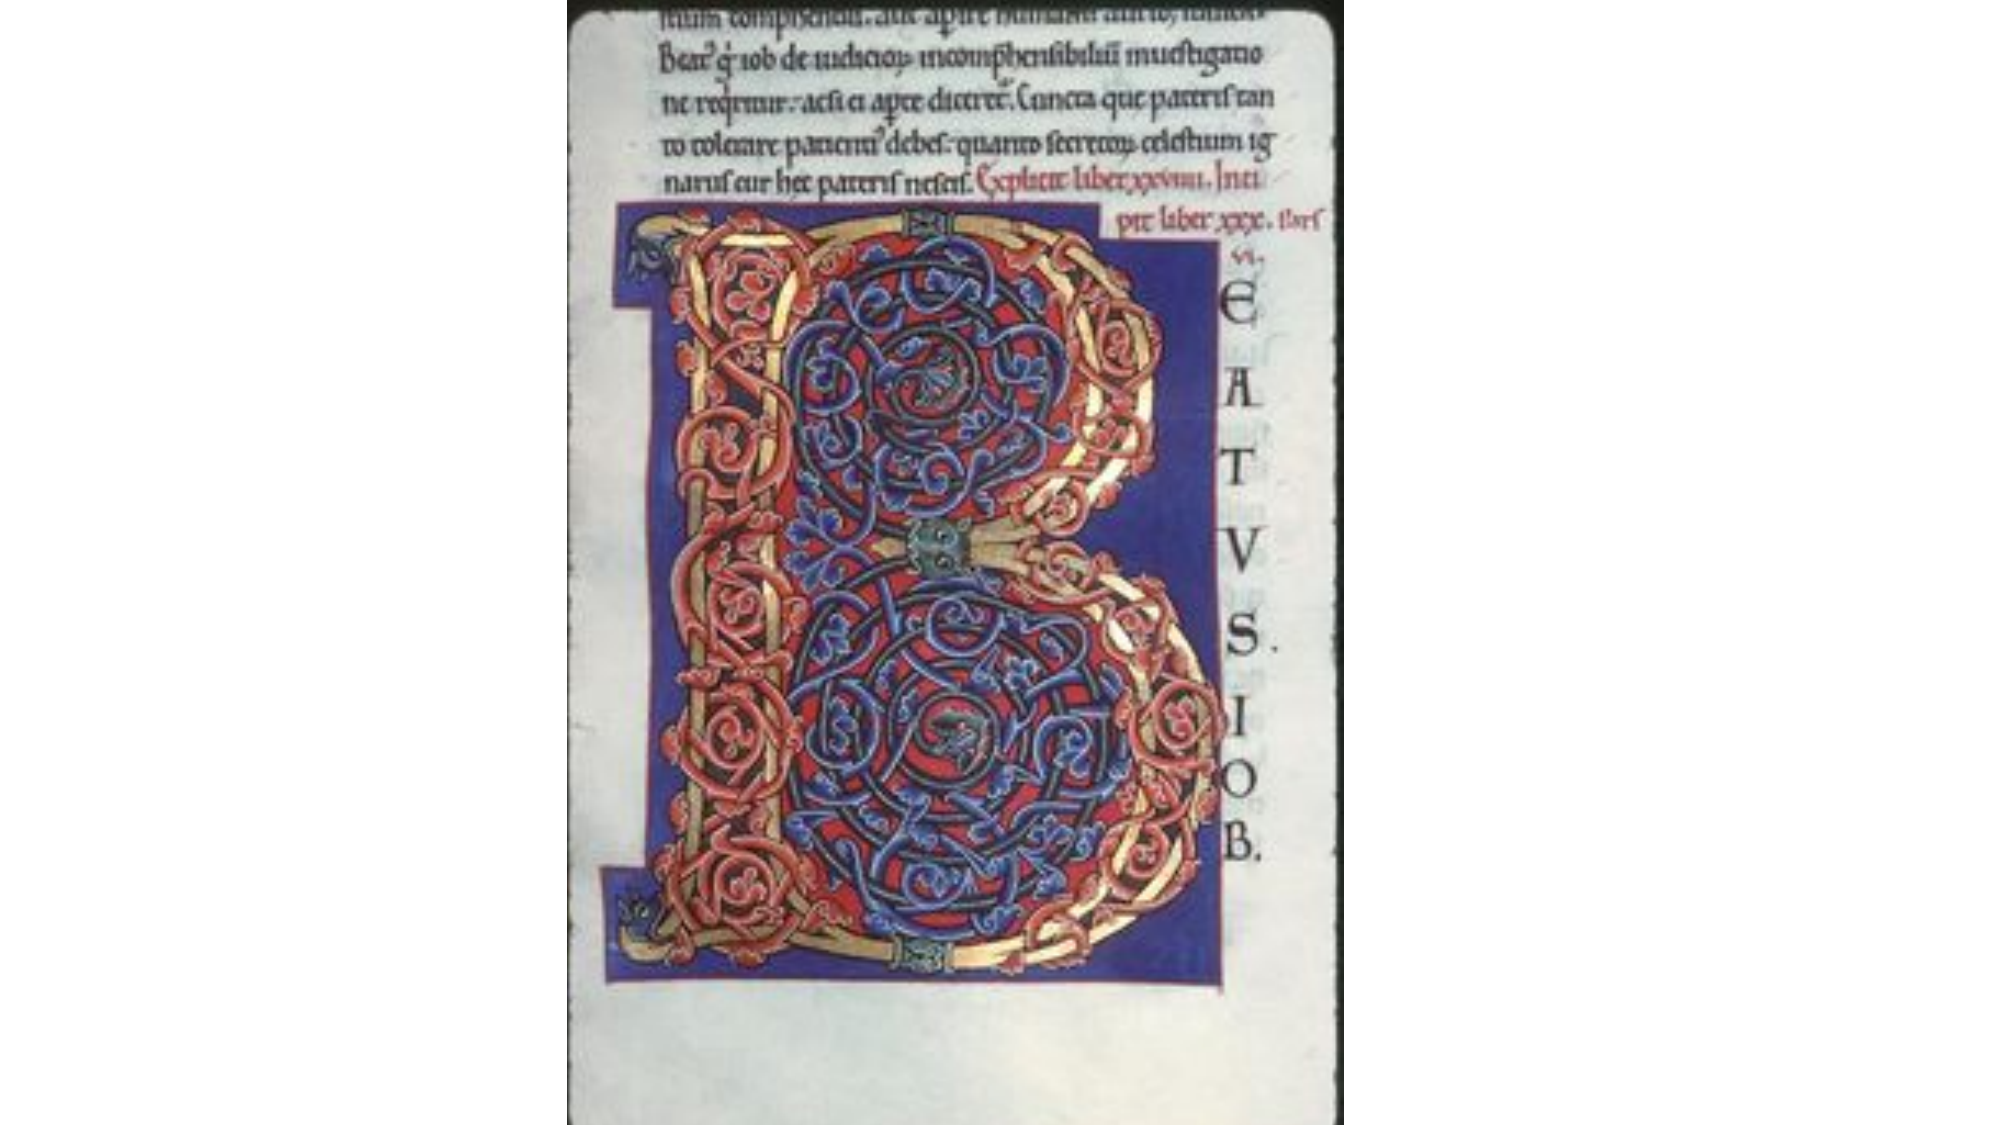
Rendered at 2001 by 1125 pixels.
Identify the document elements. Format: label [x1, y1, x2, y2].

list [567, 0, 1344, 1125]
